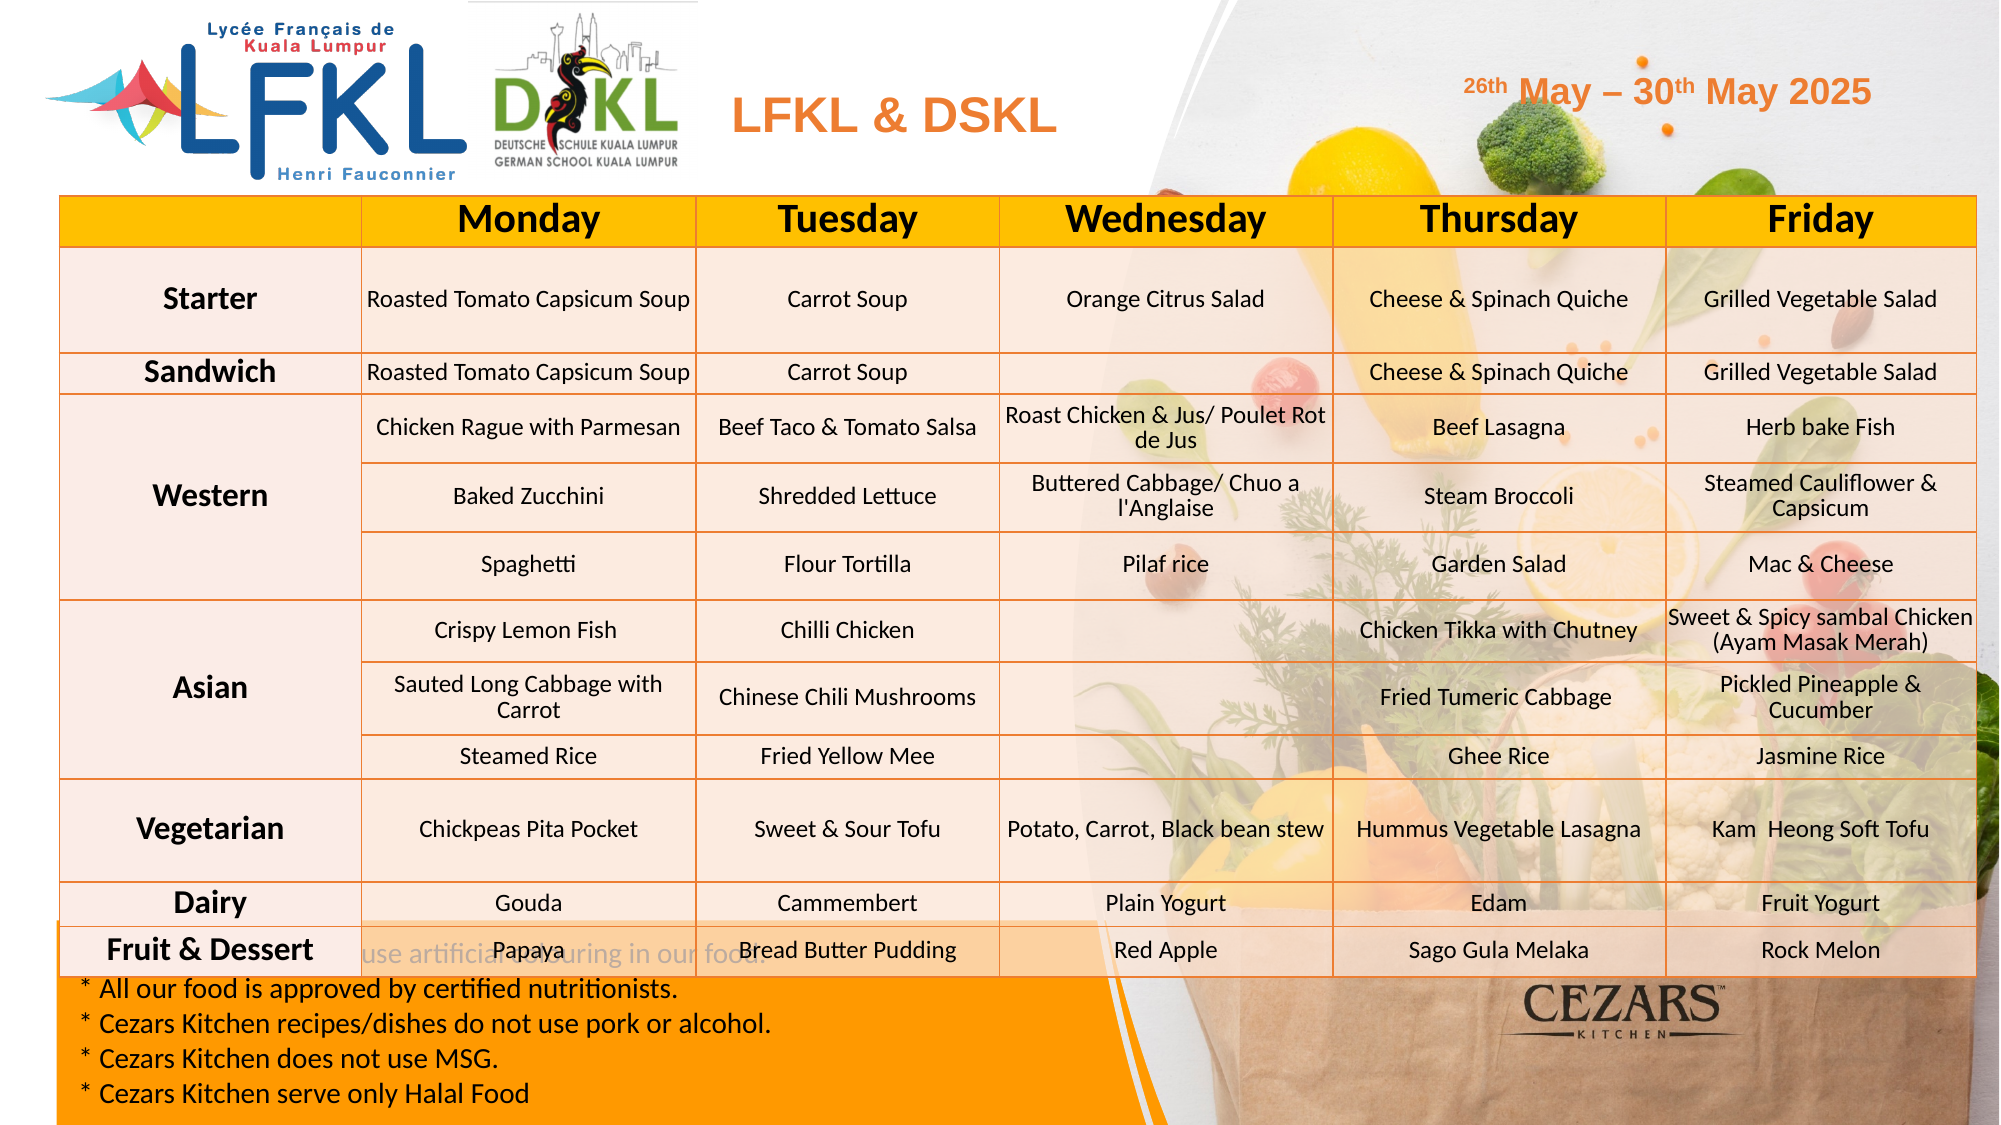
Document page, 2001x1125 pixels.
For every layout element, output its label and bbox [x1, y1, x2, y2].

text_box [56, 0, 2000, 1125]
picture [45, 22, 56, 180]
picture [468, 1, 698, 180]
